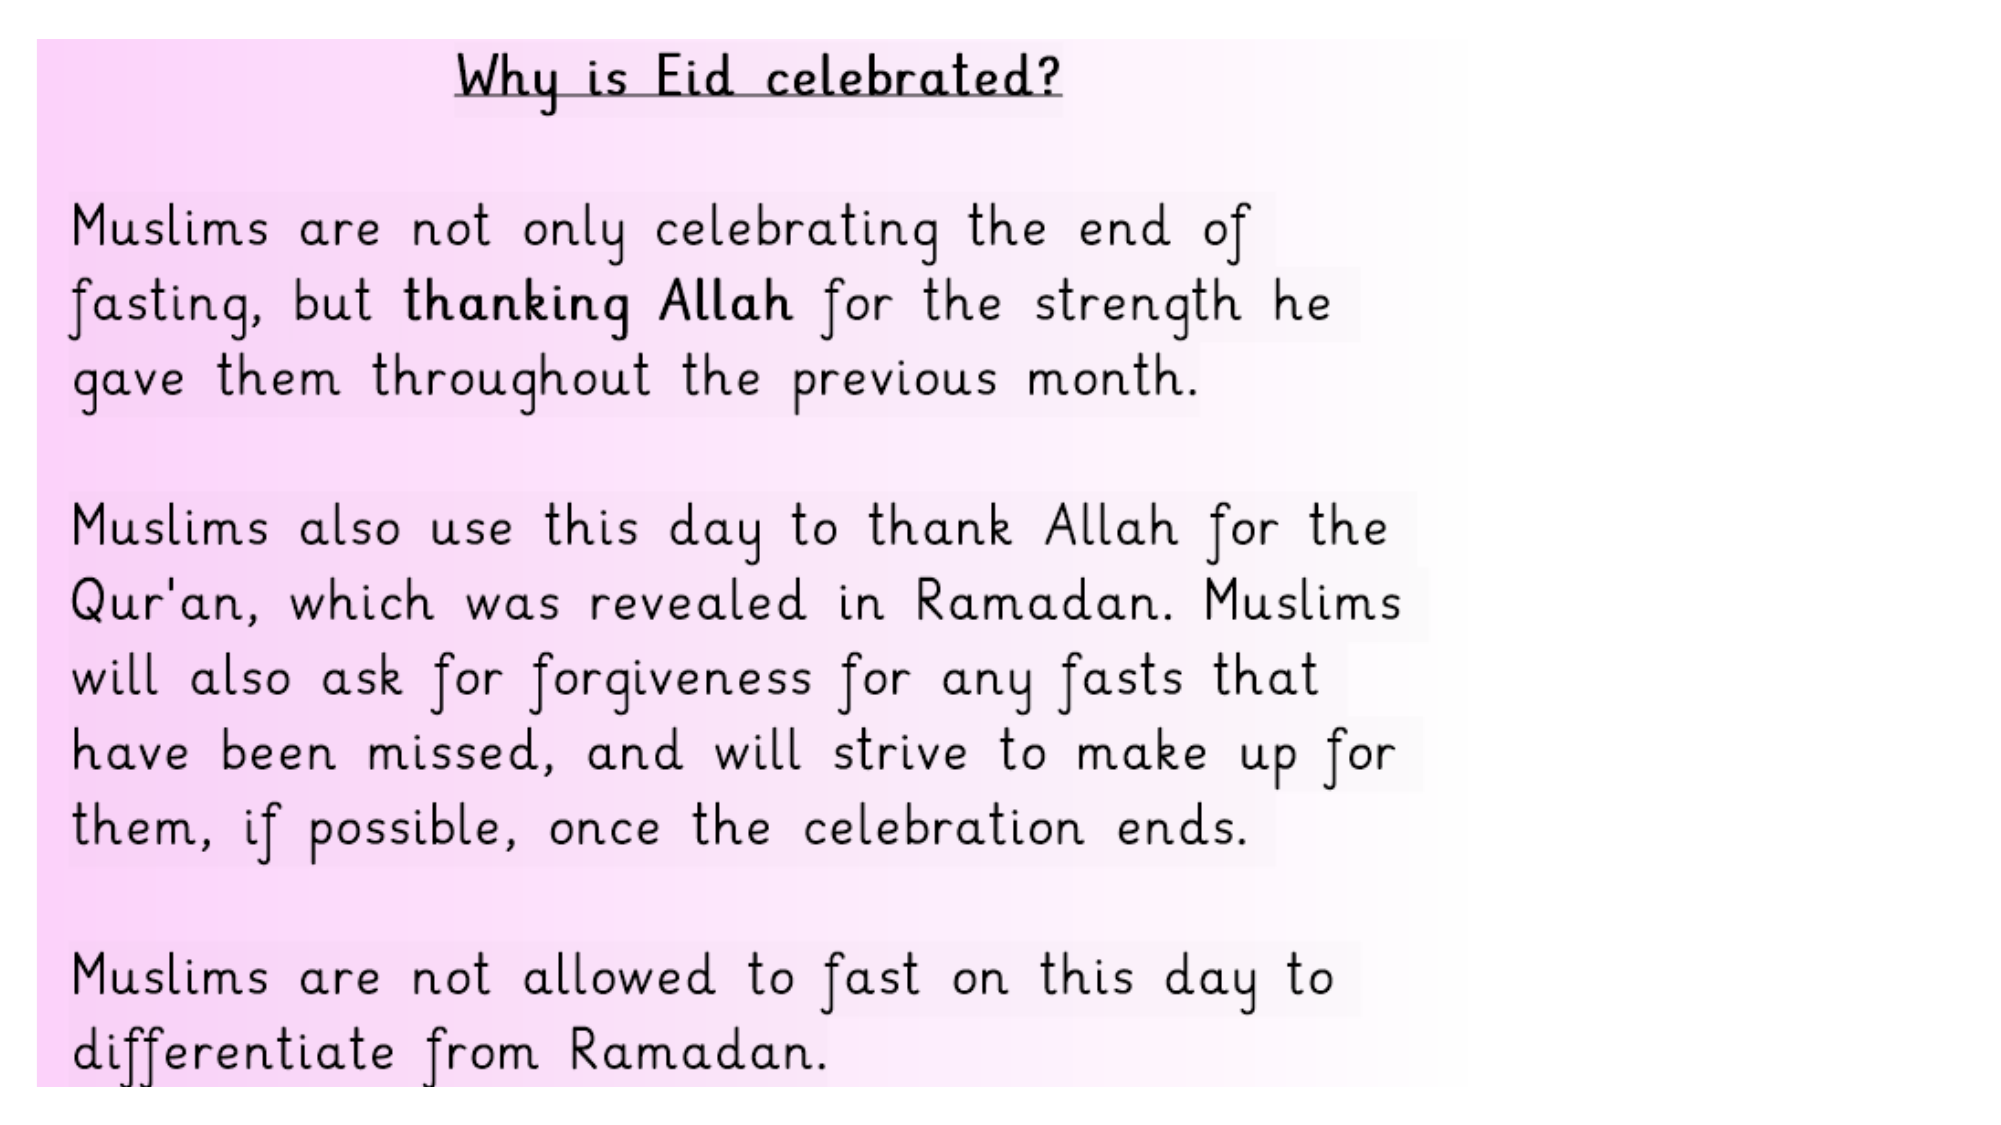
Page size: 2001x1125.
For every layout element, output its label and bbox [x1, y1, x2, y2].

picture [36, 39, 1468, 1087]
